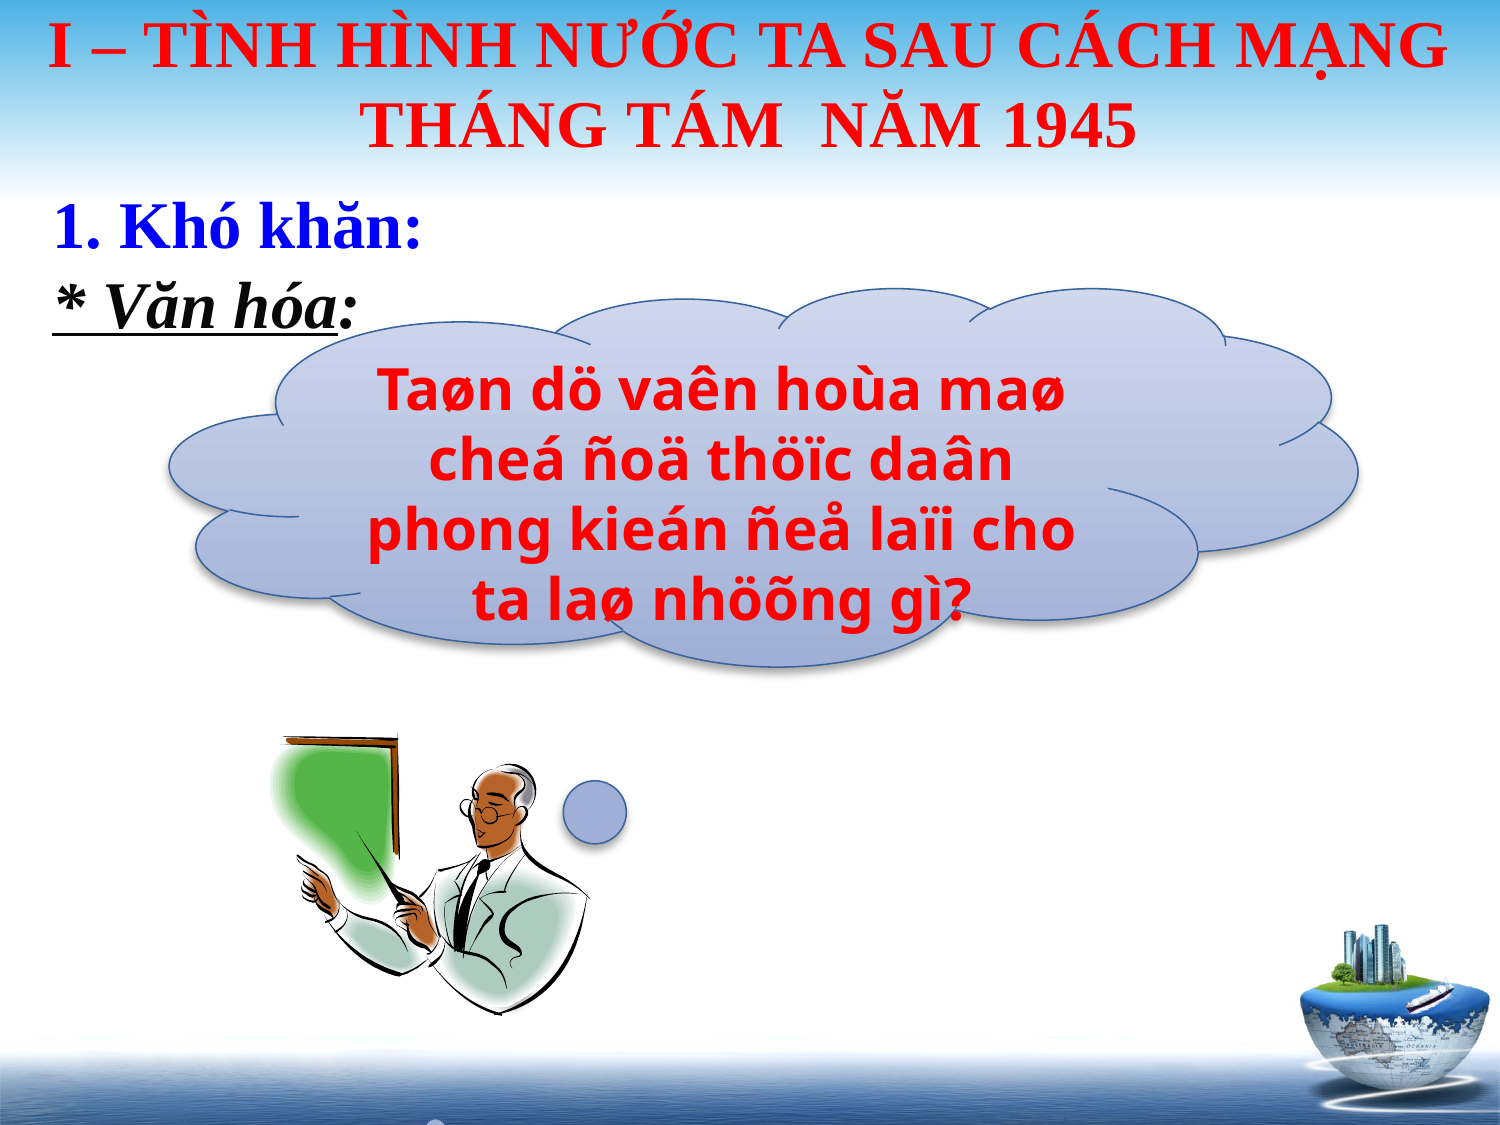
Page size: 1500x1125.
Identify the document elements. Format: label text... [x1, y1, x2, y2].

picture [0, 920, 1500, 1125]
text_box 1. Khó khăn: * Văn hóa: [37, 174, 1463, 750]
title I – TÌNH HÌNH NƯỚC TA SAU CÁCH MẠNG THÁNG TÁM NĂM 1945 [0, 0, 1500, 238]
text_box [169, 287, 1358, 1017]
